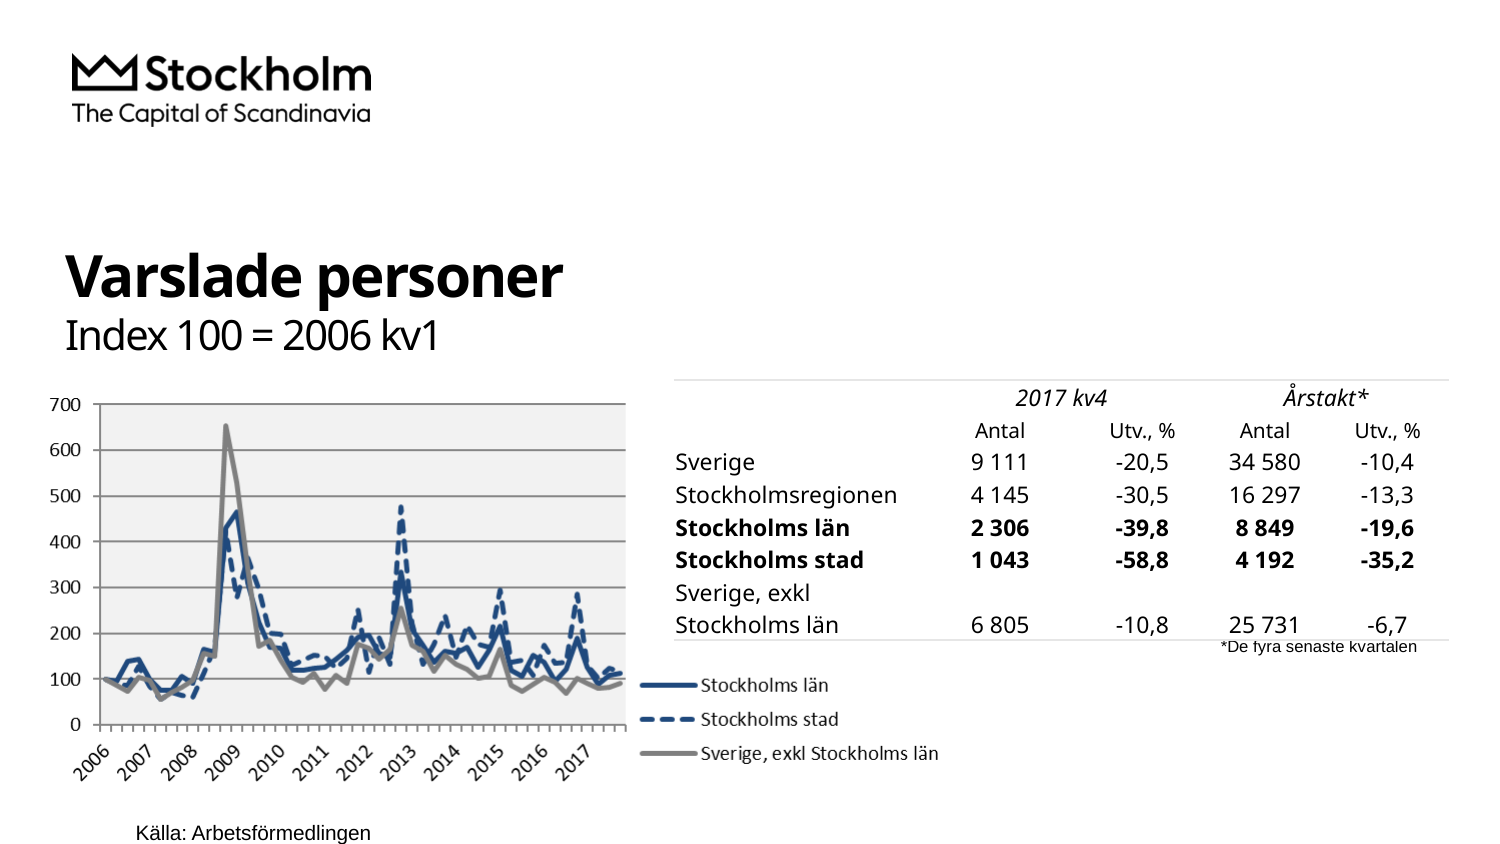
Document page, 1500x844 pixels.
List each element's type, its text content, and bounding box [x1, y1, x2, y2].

picture [72, 53, 371, 127]
table_cell 8 849 [1204, 510, 1326, 543]
table_cell -35,2 [1326, 543, 1449, 576]
table_header Årstakt* [1204, 381, 1449, 413]
table_cell -58,8 [1081, 543, 1204, 576]
table_cell Utv., % [1326, 413, 1449, 444]
table_header 2017 kv4 [919, 381, 1204, 413]
table_cell 34 580 [1204, 444, 1326, 477]
table_cell -30,5 [1081, 477, 1204, 510]
table_cell -13,3 [1326, 477, 1449, 510]
table_cell -20,5 [1081, 444, 1204, 477]
table_cell -10,8 [1081, 576, 1204, 639]
table_cell Utv., % [1081, 413, 1204, 444]
picture [10, 383, 948, 803]
table_cell -39,8 [1081, 510, 1204, 543]
table_cell 4 192 [1204, 543, 1326, 576]
table_cell 4 145 [952, 477, 1081, 510]
title Varslade personer Index 100 = 2006 kv1 [64, 238, 997, 359]
table_cell 2 306 [952, 510, 1081, 543]
table_cell 25 731 [1204, 576, 1326, 639]
table_cell -19,6 [1326, 510, 1449, 543]
table_cell 16 297 [1204, 477, 1326, 510]
text_box *De fyra senaste kvartalen [1220, 641, 1371, 756]
table_cell 1 043 [952, 543, 1081, 576]
table_cell 9 111 [952, 444, 1081, 477]
table_cell 6 805 [952, 576, 1081, 639]
table_cell Antal [952, 413, 1081, 444]
text_box Källa: Arbetsförmedlingen [135, 811, 286, 844]
table_cell -10,4 [1326, 444, 1449, 477]
table_cell -6,7 [1326, 576, 1449, 639]
table_cell Antal [1204, 413, 1326, 444]
